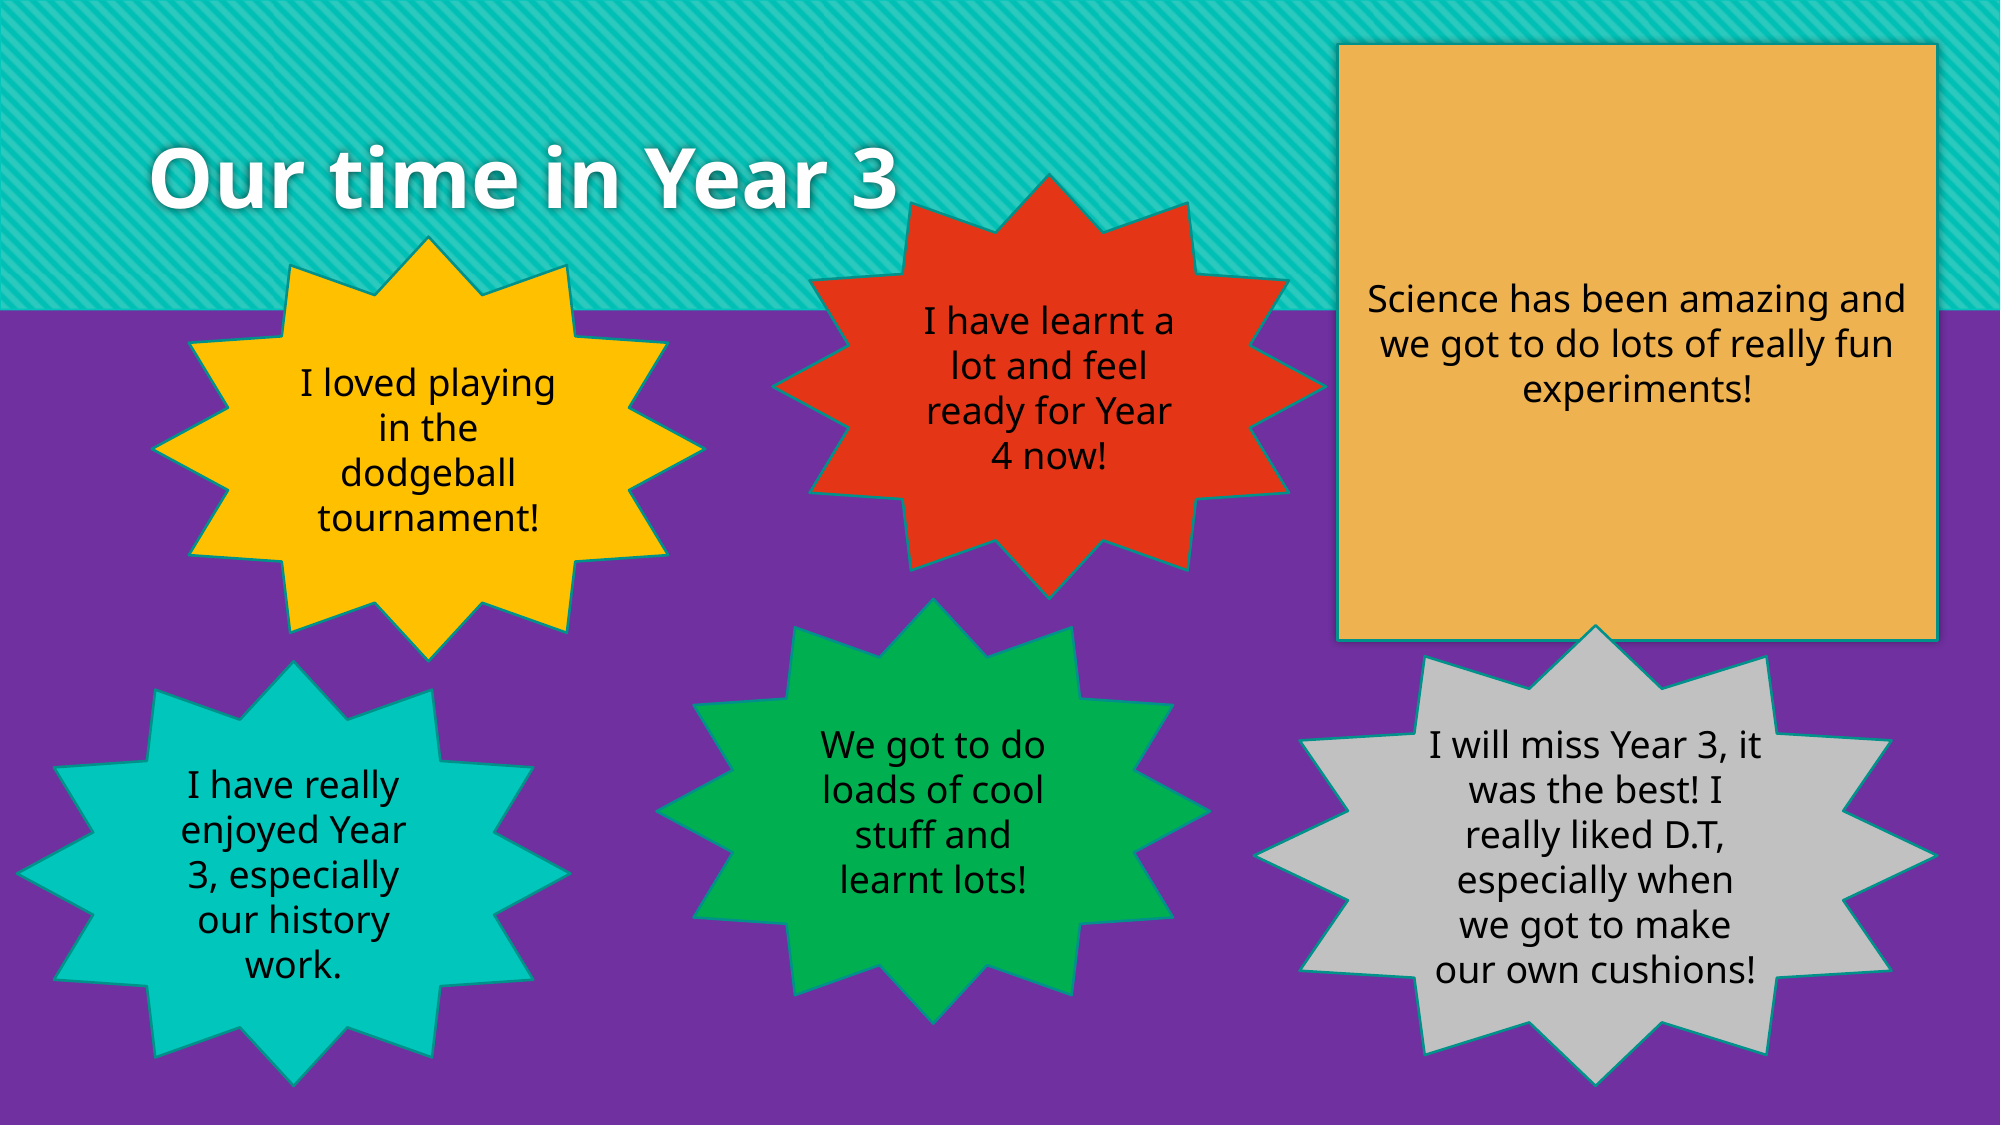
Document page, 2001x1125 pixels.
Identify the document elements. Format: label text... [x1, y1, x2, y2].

list Science has been amazing and we got to do lots of really fun experiments! [1336, 43, 1939, 642]
text_box I have really enjoyed Year 3, especially our history work. [15, 659, 572, 1088]
title Our time in Year 3 [132, 73, 1330, 233]
text_box We got to do loads of cool stuff and learnt lots! [655, 597, 1212, 1025]
text_box I have learnt a lot and feel ready for Year 4 now! [771, 172, 1328, 601]
text_box I will miss Year 3, it was the best! I really liked D.T, especially when we got to make our own cushions! [1252, 624, 1939, 1087]
text_box I loved playing in the dodgeball tournament! [150, 235, 707, 663]
